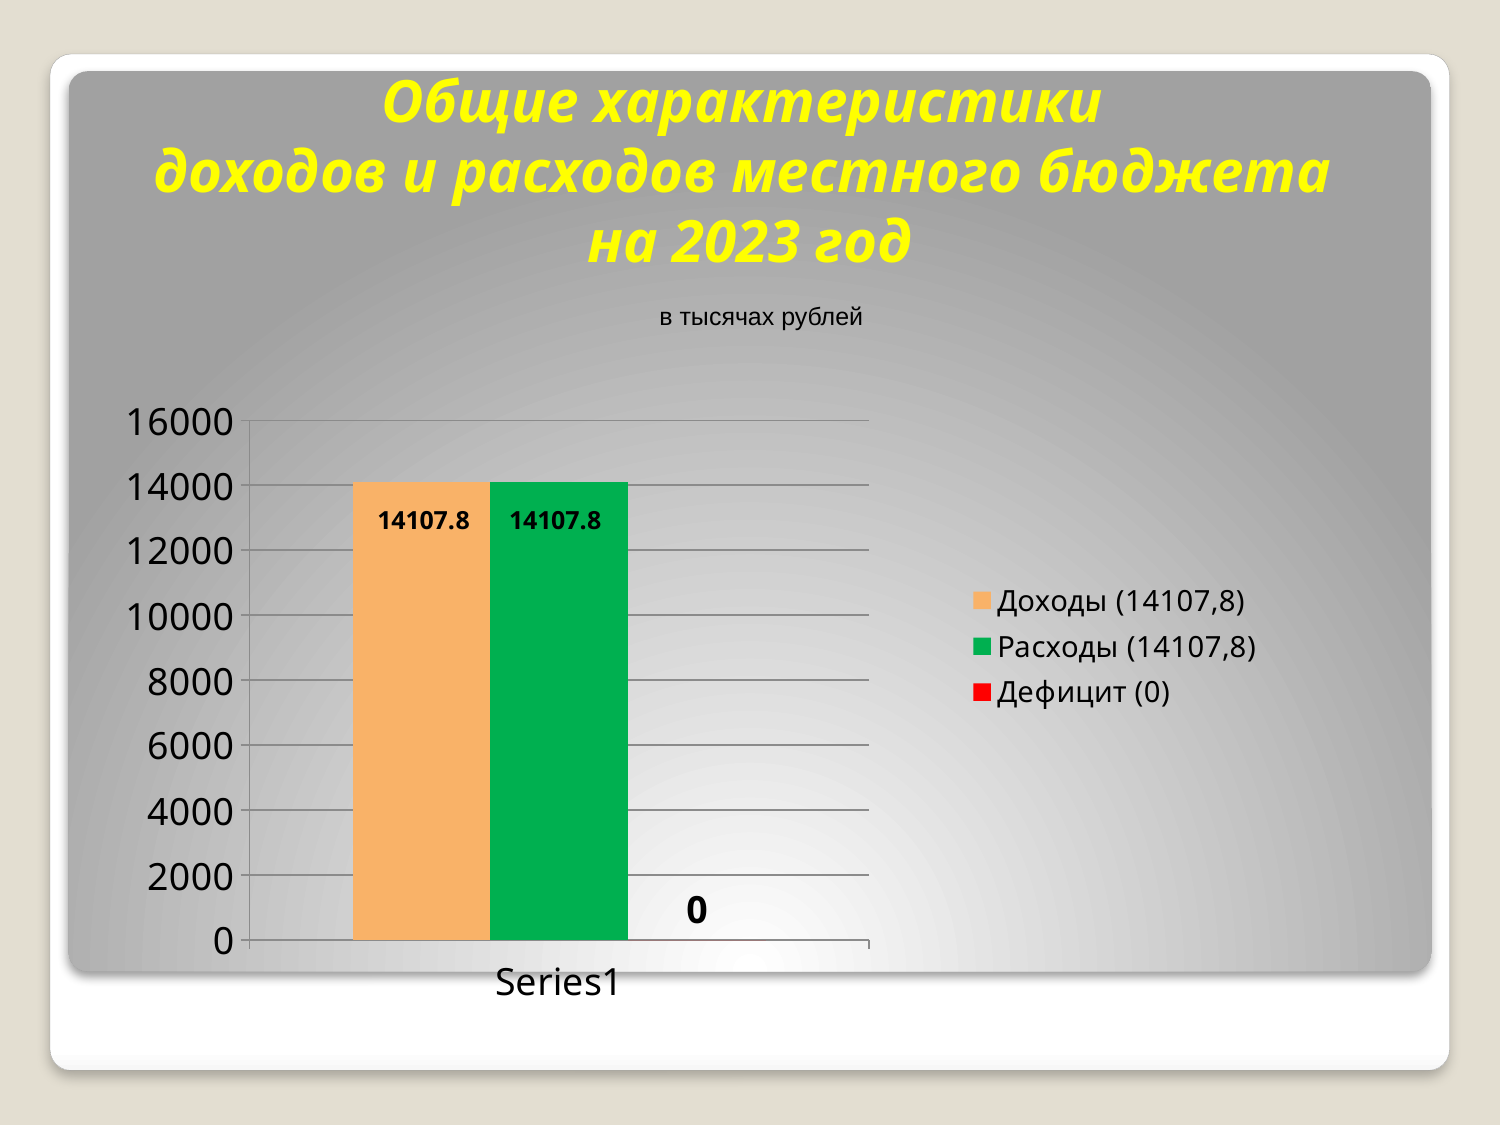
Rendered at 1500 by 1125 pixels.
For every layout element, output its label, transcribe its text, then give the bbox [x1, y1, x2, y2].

chart [58, 363, 1402, 1051]
text_box в тысячах рублей [644, 292, 879, 338]
title Общие характеристики доходов и расходов местного бюджета на 2023 год [75, 45, 1425, 282]
